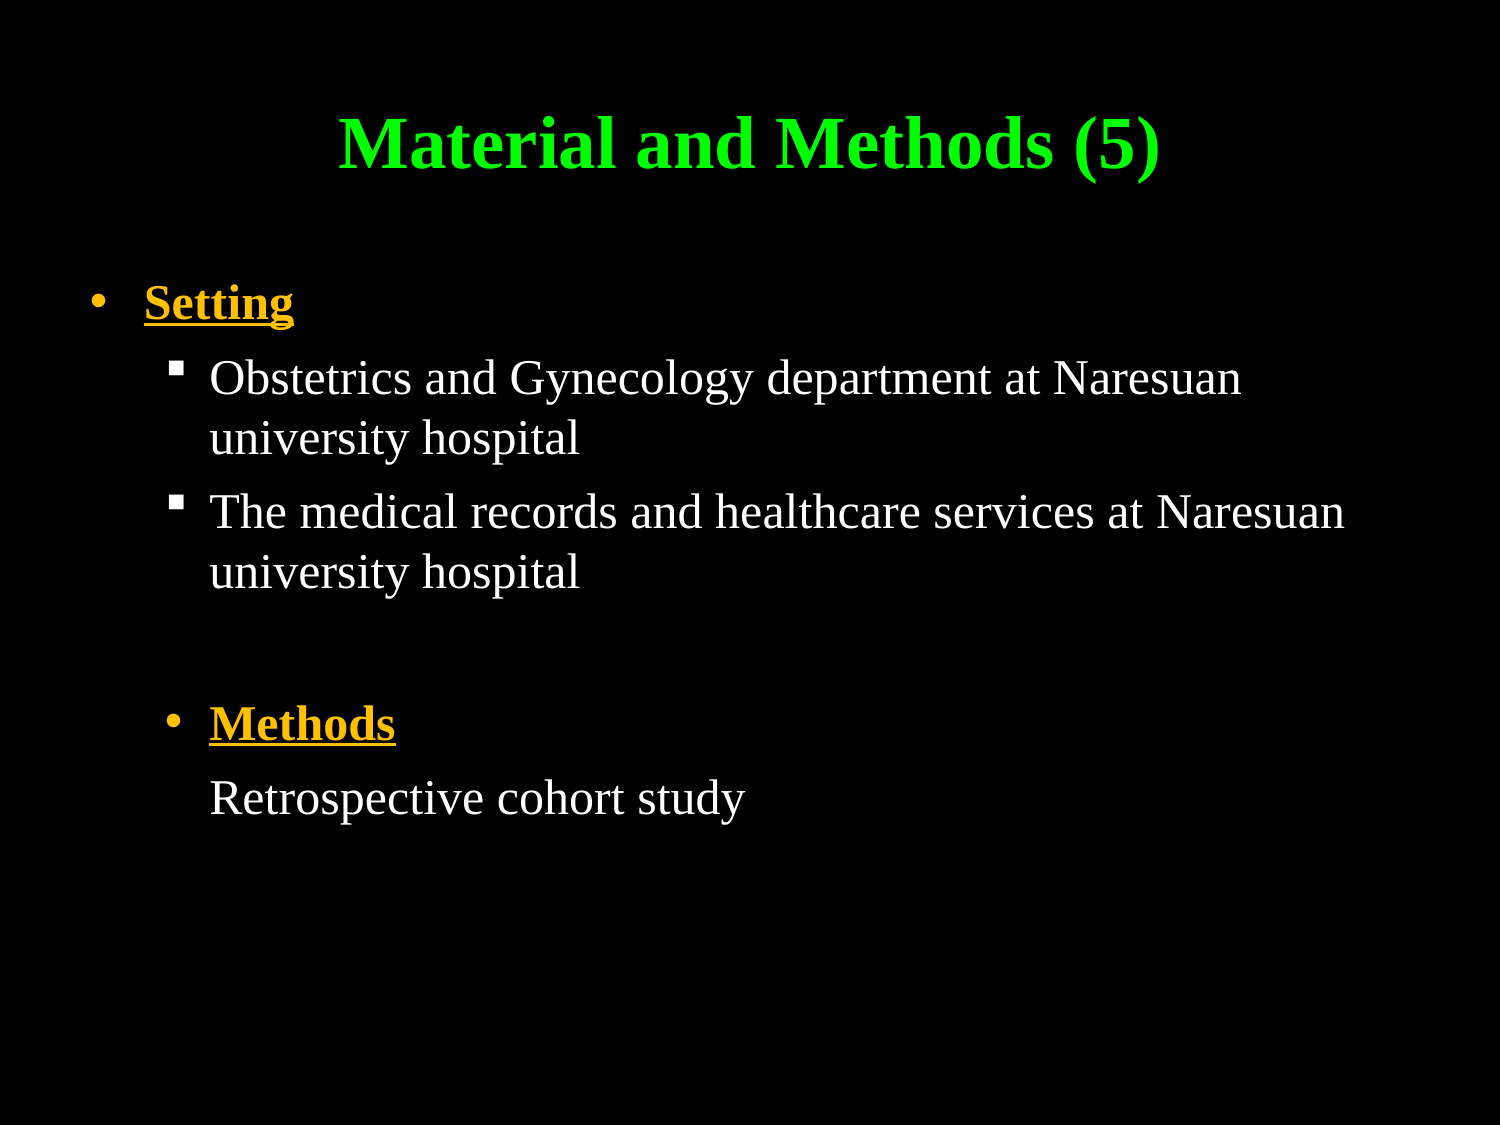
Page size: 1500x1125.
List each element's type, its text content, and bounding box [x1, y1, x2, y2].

text_box Setting Obstetrics and Gynecology department at Naresuan university hospital The medical records and healthcare services at Naresuan university hospital Methods Retrospective cohort study [74, 262, 1425, 1005]
text_box Material and Methods (5) [74, 45, 1425, 233]
